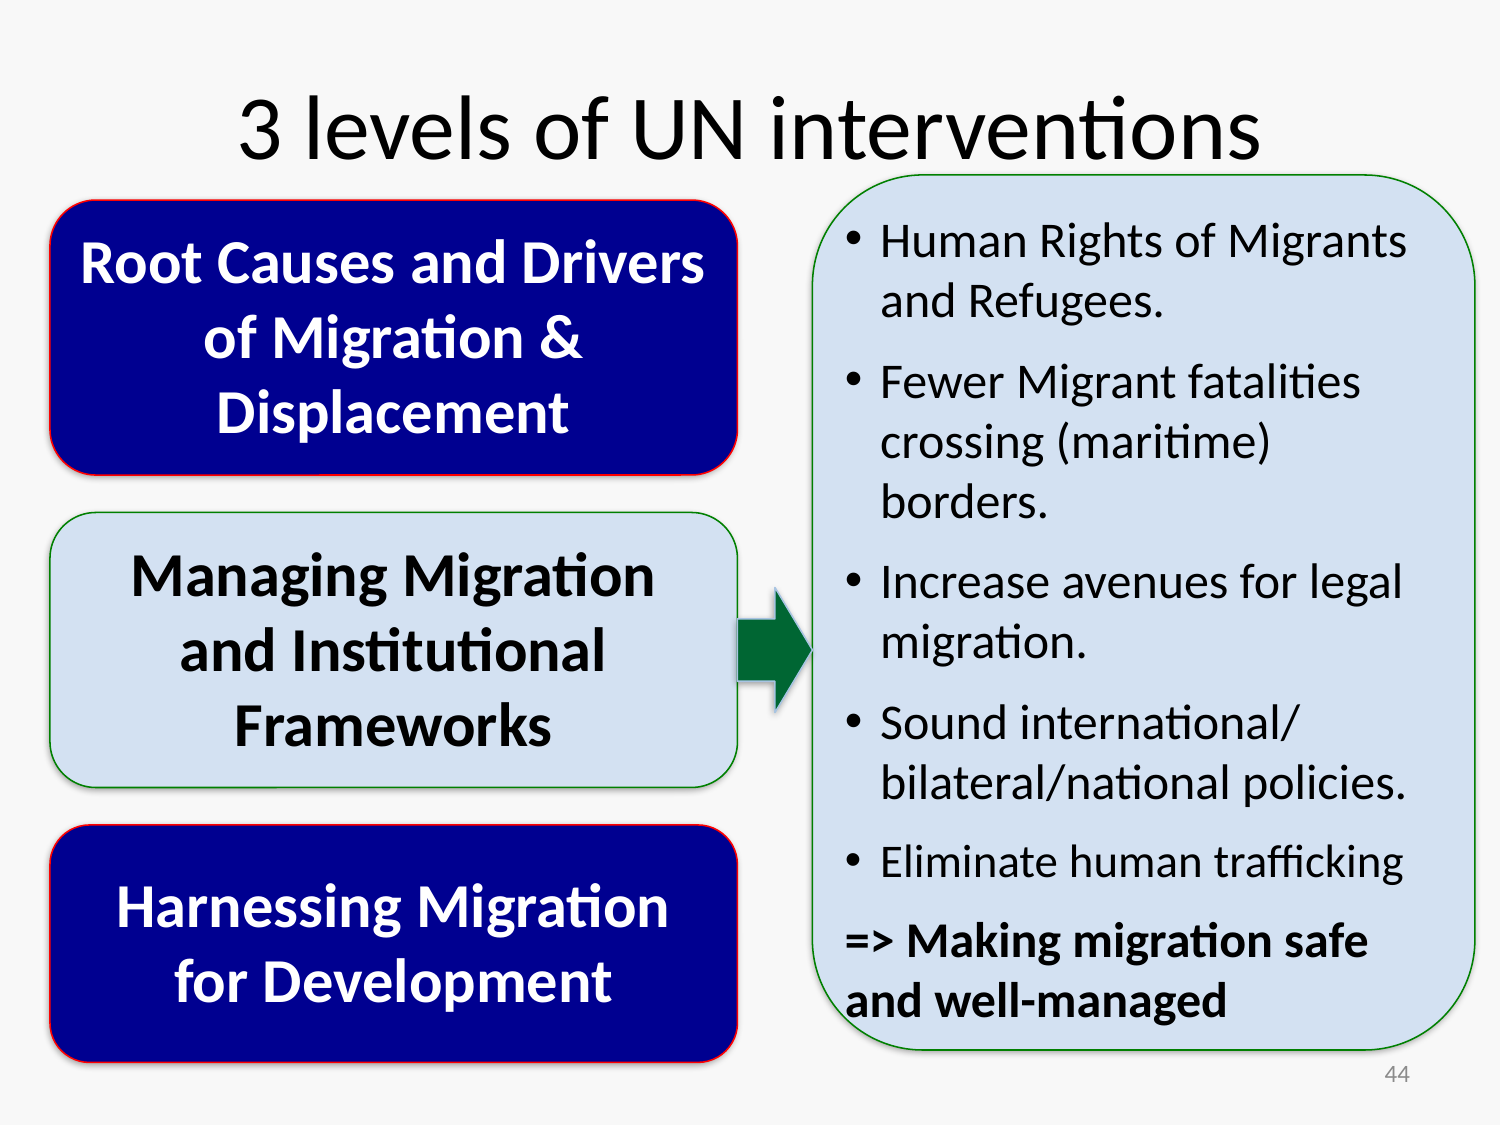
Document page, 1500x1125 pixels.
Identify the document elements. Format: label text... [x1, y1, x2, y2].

text_box Root Causes and Drivers of Migration & Displacement [49, 199, 739, 476]
title 3 levels of UN interventions [75, 45, 1425, 200]
text_box Human Rights of Migrants and Refugees. Fewer Migrant fatalities crossing (maritime) borders. Increase avenues for legal migration. Sound international/ bilateral/national policies. Eliminate human trafficking => Making migration safe and well-managed [811, 174, 1476, 1051]
text_box Harnessing Migration for Development [49, 824, 739, 1064]
slide_number 44 [1074, 1042, 1425, 1103]
text_box [736, 586, 814, 714]
text_box Managing Migration and Institutional Frameworks [49, 511, 739, 789]
